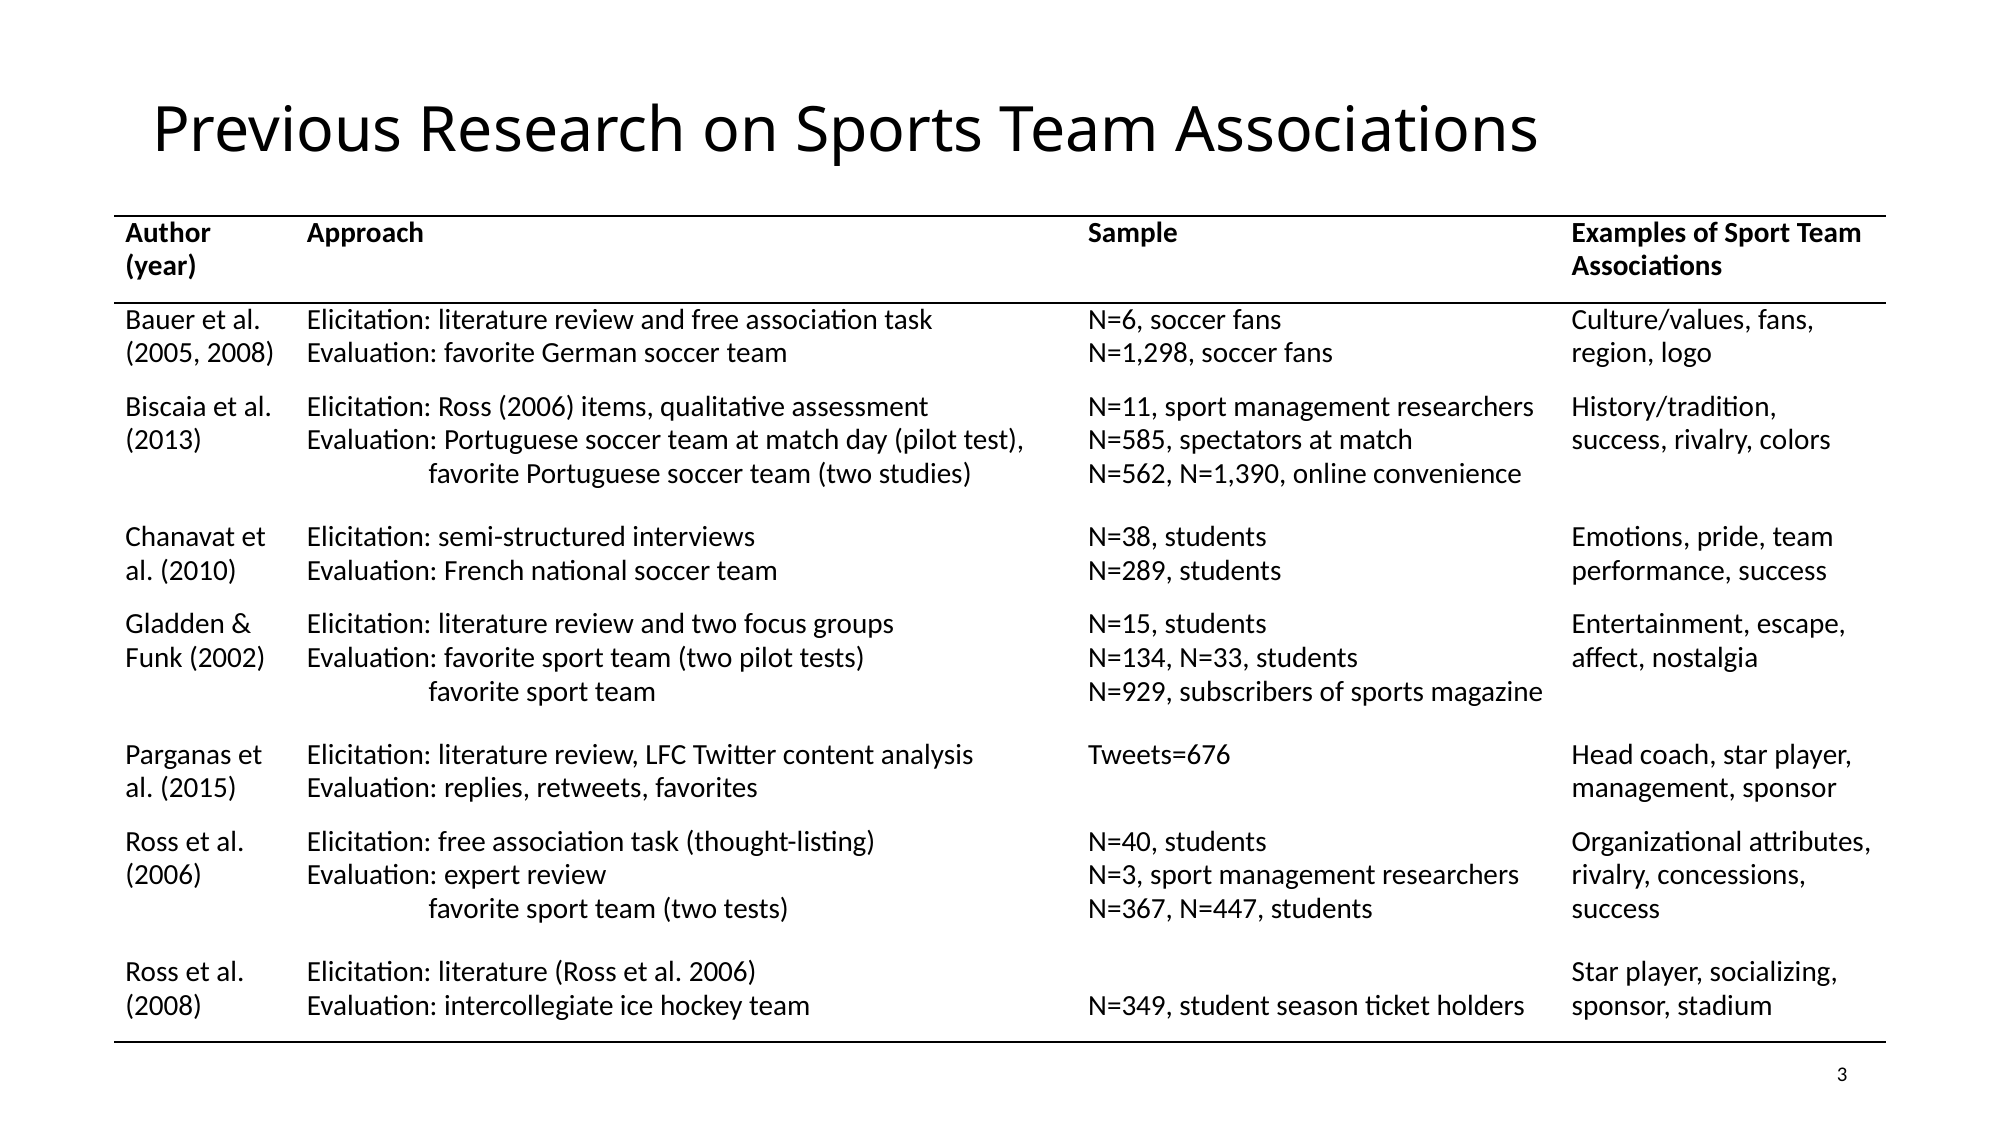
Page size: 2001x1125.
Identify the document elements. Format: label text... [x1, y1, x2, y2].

table_cell Elicitation: literature review and free association task Evaluation: favorite German soccer team [296, 304, 1077, 390]
table_cell Ross et al. (2006) [114, 825, 296, 955]
table_cell Elicitation: Ross (2006) items, qualitative assessment Evaluation: Portuguese soccer team at match day (pilot test), favorite Portuguese soccer team (two studies) [296, 390, 1077, 520]
table_header Examples of Sport Team Associations [1560, 217, 1886, 302]
table_cell Head coach, star player, management, sponsor [1560, 738, 1886, 825]
table_cell Organizational attributes, rivalry, concessions, success [1560, 825, 1886, 955]
table_cell History/tradition, success, rivalry, colors [1560, 390, 1886, 520]
table_cell N=11, sport management researchers N=585, spectators at match N=562, N=1,390, online convenience [1077, 390, 1560, 520]
table_cell N=40, students N=3, sport management researchers N=367, N=447, students [1077, 825, 1560, 955]
table_cell N=38, students N=289, students [1077, 520, 1560, 607]
table_cell Chanavat et al. (2010) [114, 520, 296, 607]
table_cell Culture/values, fans, region, logo [1560, 304, 1886, 390]
table_cell Tweets=676 [1077, 738, 1560, 825]
table_cell Parganas et al. (2015) [114, 738, 296, 825]
table_cell Entertainment, escape, affect, nostalgia [1560, 607, 1886, 738]
table_cell N=6, soccer fans N=1,298, soccer fans [1077, 304, 1560, 390]
table_header Author (year) [114, 217, 296, 302]
table_cell Biscaia et al. (2013) [114, 390, 296, 520]
table_cell Star player, socializing, sponsor, stadium [1560, 955, 1886, 1041]
table_cell Gladden & Funk (2002) [114, 607, 296, 738]
slide_number 3 [1412, 1043, 1863, 1103]
table_cell Elicitation: semi-structured interviews Evaluation: French national soccer team [296, 520, 1077, 607]
table_header Sample [1077, 217, 1560, 302]
table_cell Bauer et al. (2005, 2008) [114, 304, 296, 390]
title Previous Research on Sports Team Associations [137, 93, 1863, 173]
table_cell Elicitation: literature review, LFC Twitter content analysis Evaluation: replies, retweets, favorites [296, 738, 1077, 825]
table_cell N=15, students N=134, N=33, students N=929, subscribers of sports magazine [1077, 607, 1560, 738]
table_cell Emotions, pride, team performance, success [1560, 520, 1886, 607]
table_header Approach [296, 217, 1077, 302]
table_cell Elicitation: free association task (thought-listing) Evaluation: expert review favorite sport team (two tests) [296, 825, 1077, 955]
table_cell Ross et al. (2008) [114, 955, 296, 1041]
table_cell N=349, student season ticket holders [1077, 955, 1560, 1041]
table_cell Elicitation: literature review and two focus groups Evaluation: favorite sport team (two pilot tests) favorite sport team [296, 607, 1077, 738]
table_cell Elicitation: literature (Ross et al. 2006) Evaluation: intercollegiate ice hockey team [296, 955, 1077, 1041]
